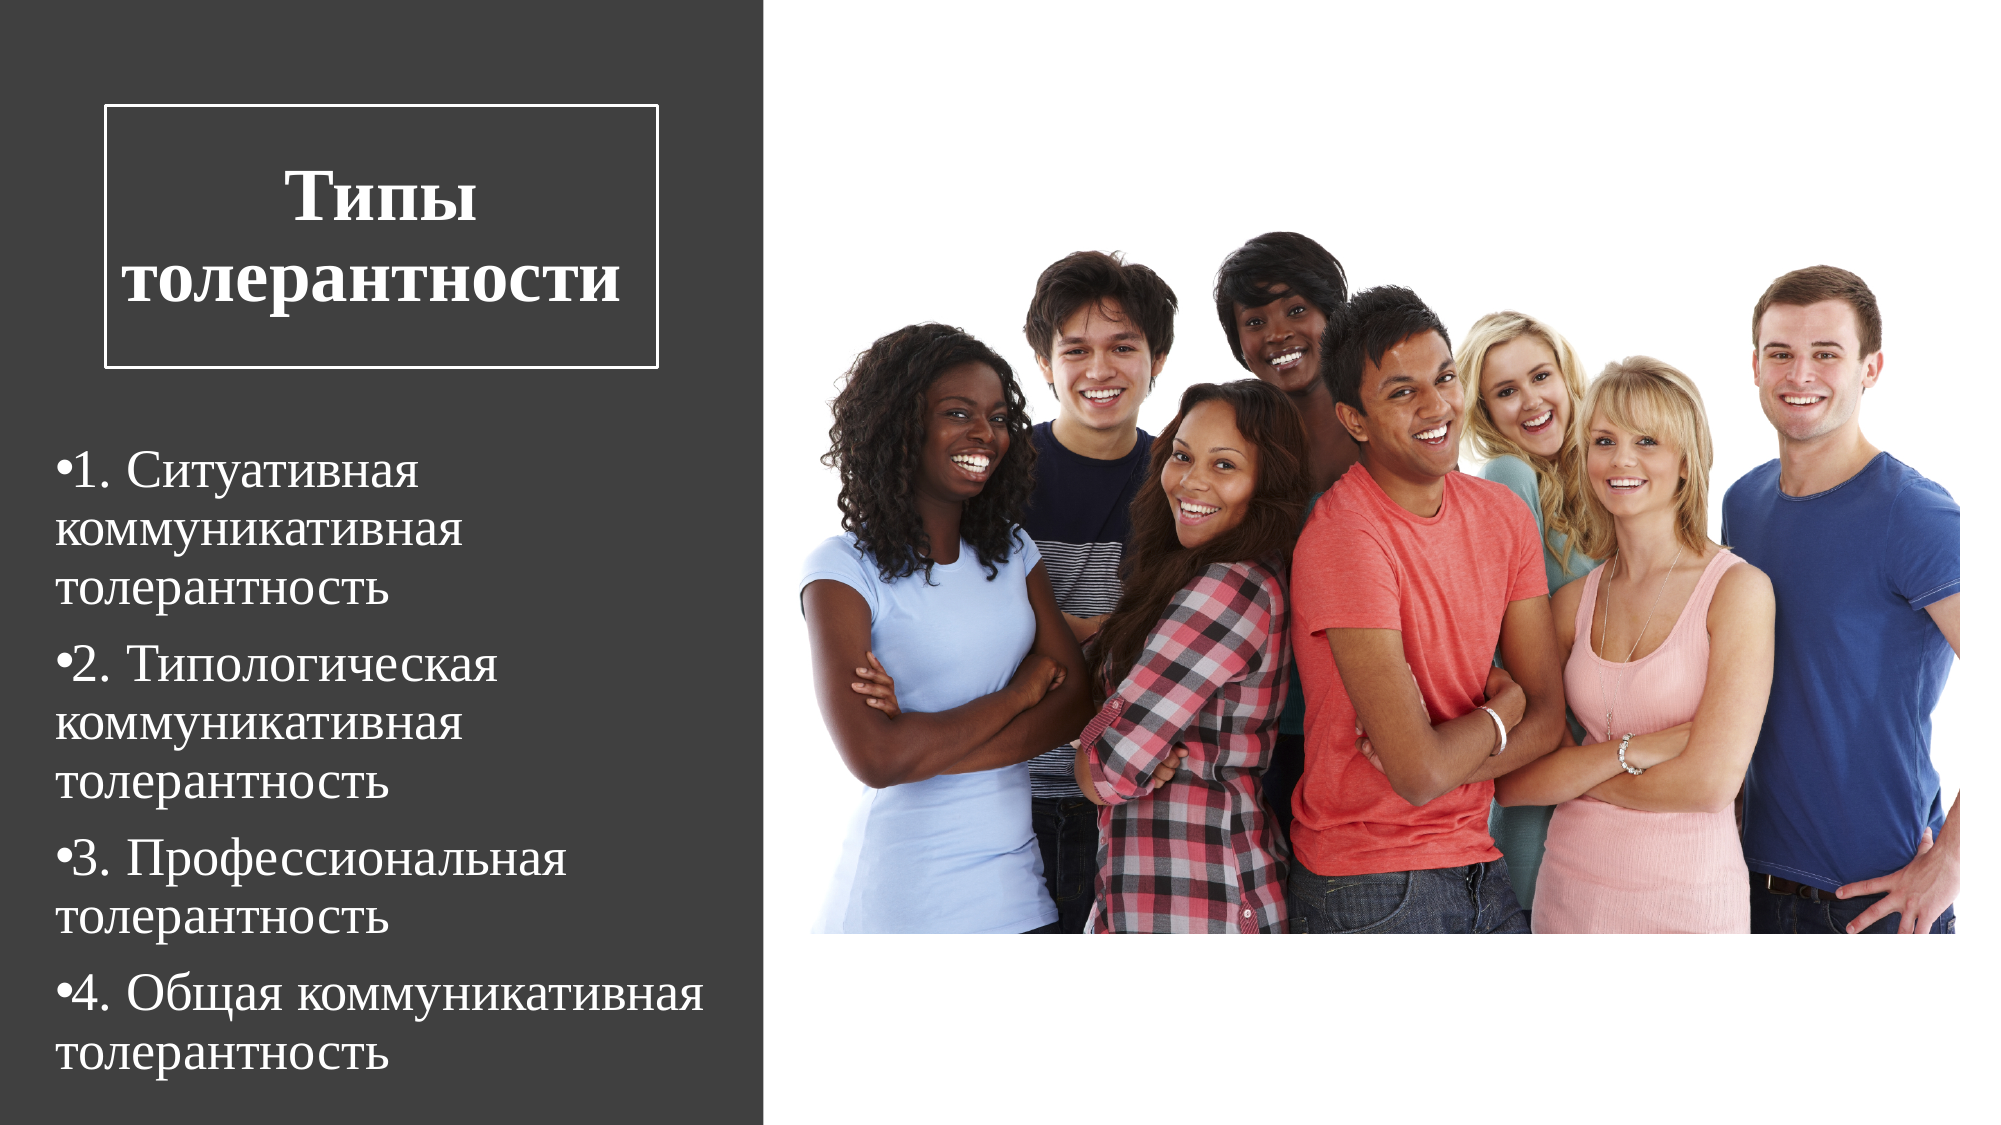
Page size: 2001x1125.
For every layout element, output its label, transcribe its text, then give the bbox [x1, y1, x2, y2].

list 1. Ситуативная коммуникативная толерантность 2. Типологическая коммуникативная толерантность 3. Профессиональная толерантность 4. Общая коммуникативная толерантность [40, 432, 737, 1095]
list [784, 152, 1960, 934]
title Типы толерантности [105, 105, 658, 368]
text_box [0, 0, 764, 1125]
